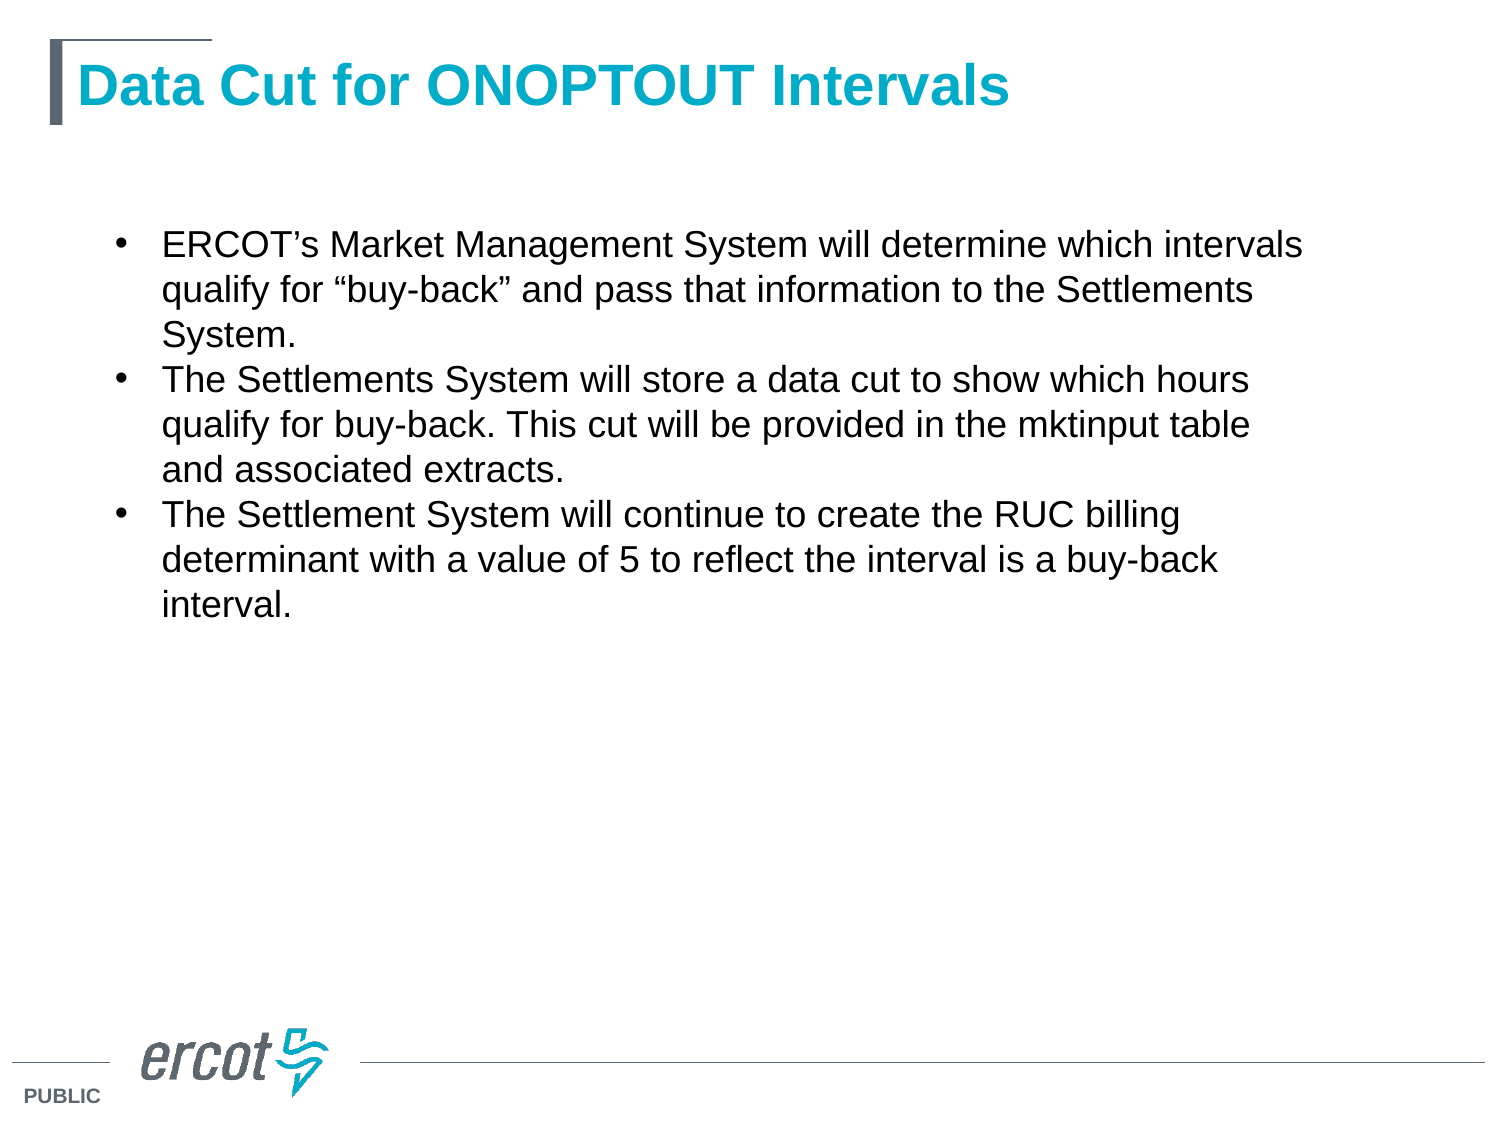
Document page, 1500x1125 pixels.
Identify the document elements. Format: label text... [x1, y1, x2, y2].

title Data Cut for ONOPTOUT Intervals [62, 39, 1450, 228]
picture [137, 1024, 332, 1100]
text_box ERCOT’s Market Management System will determine which intervals qualify for “buy-back” and pass that information to the Settlements System. The Settlements System will store a data cut to show which hours qualify for buy-back. This cut will be provided in the mktinput table and associated extracts. The Settlement System will continue to create the RUC billing determinant with a value of 5 to reflect the interval is a buy-back interval. [99, 212, 1338, 723]
